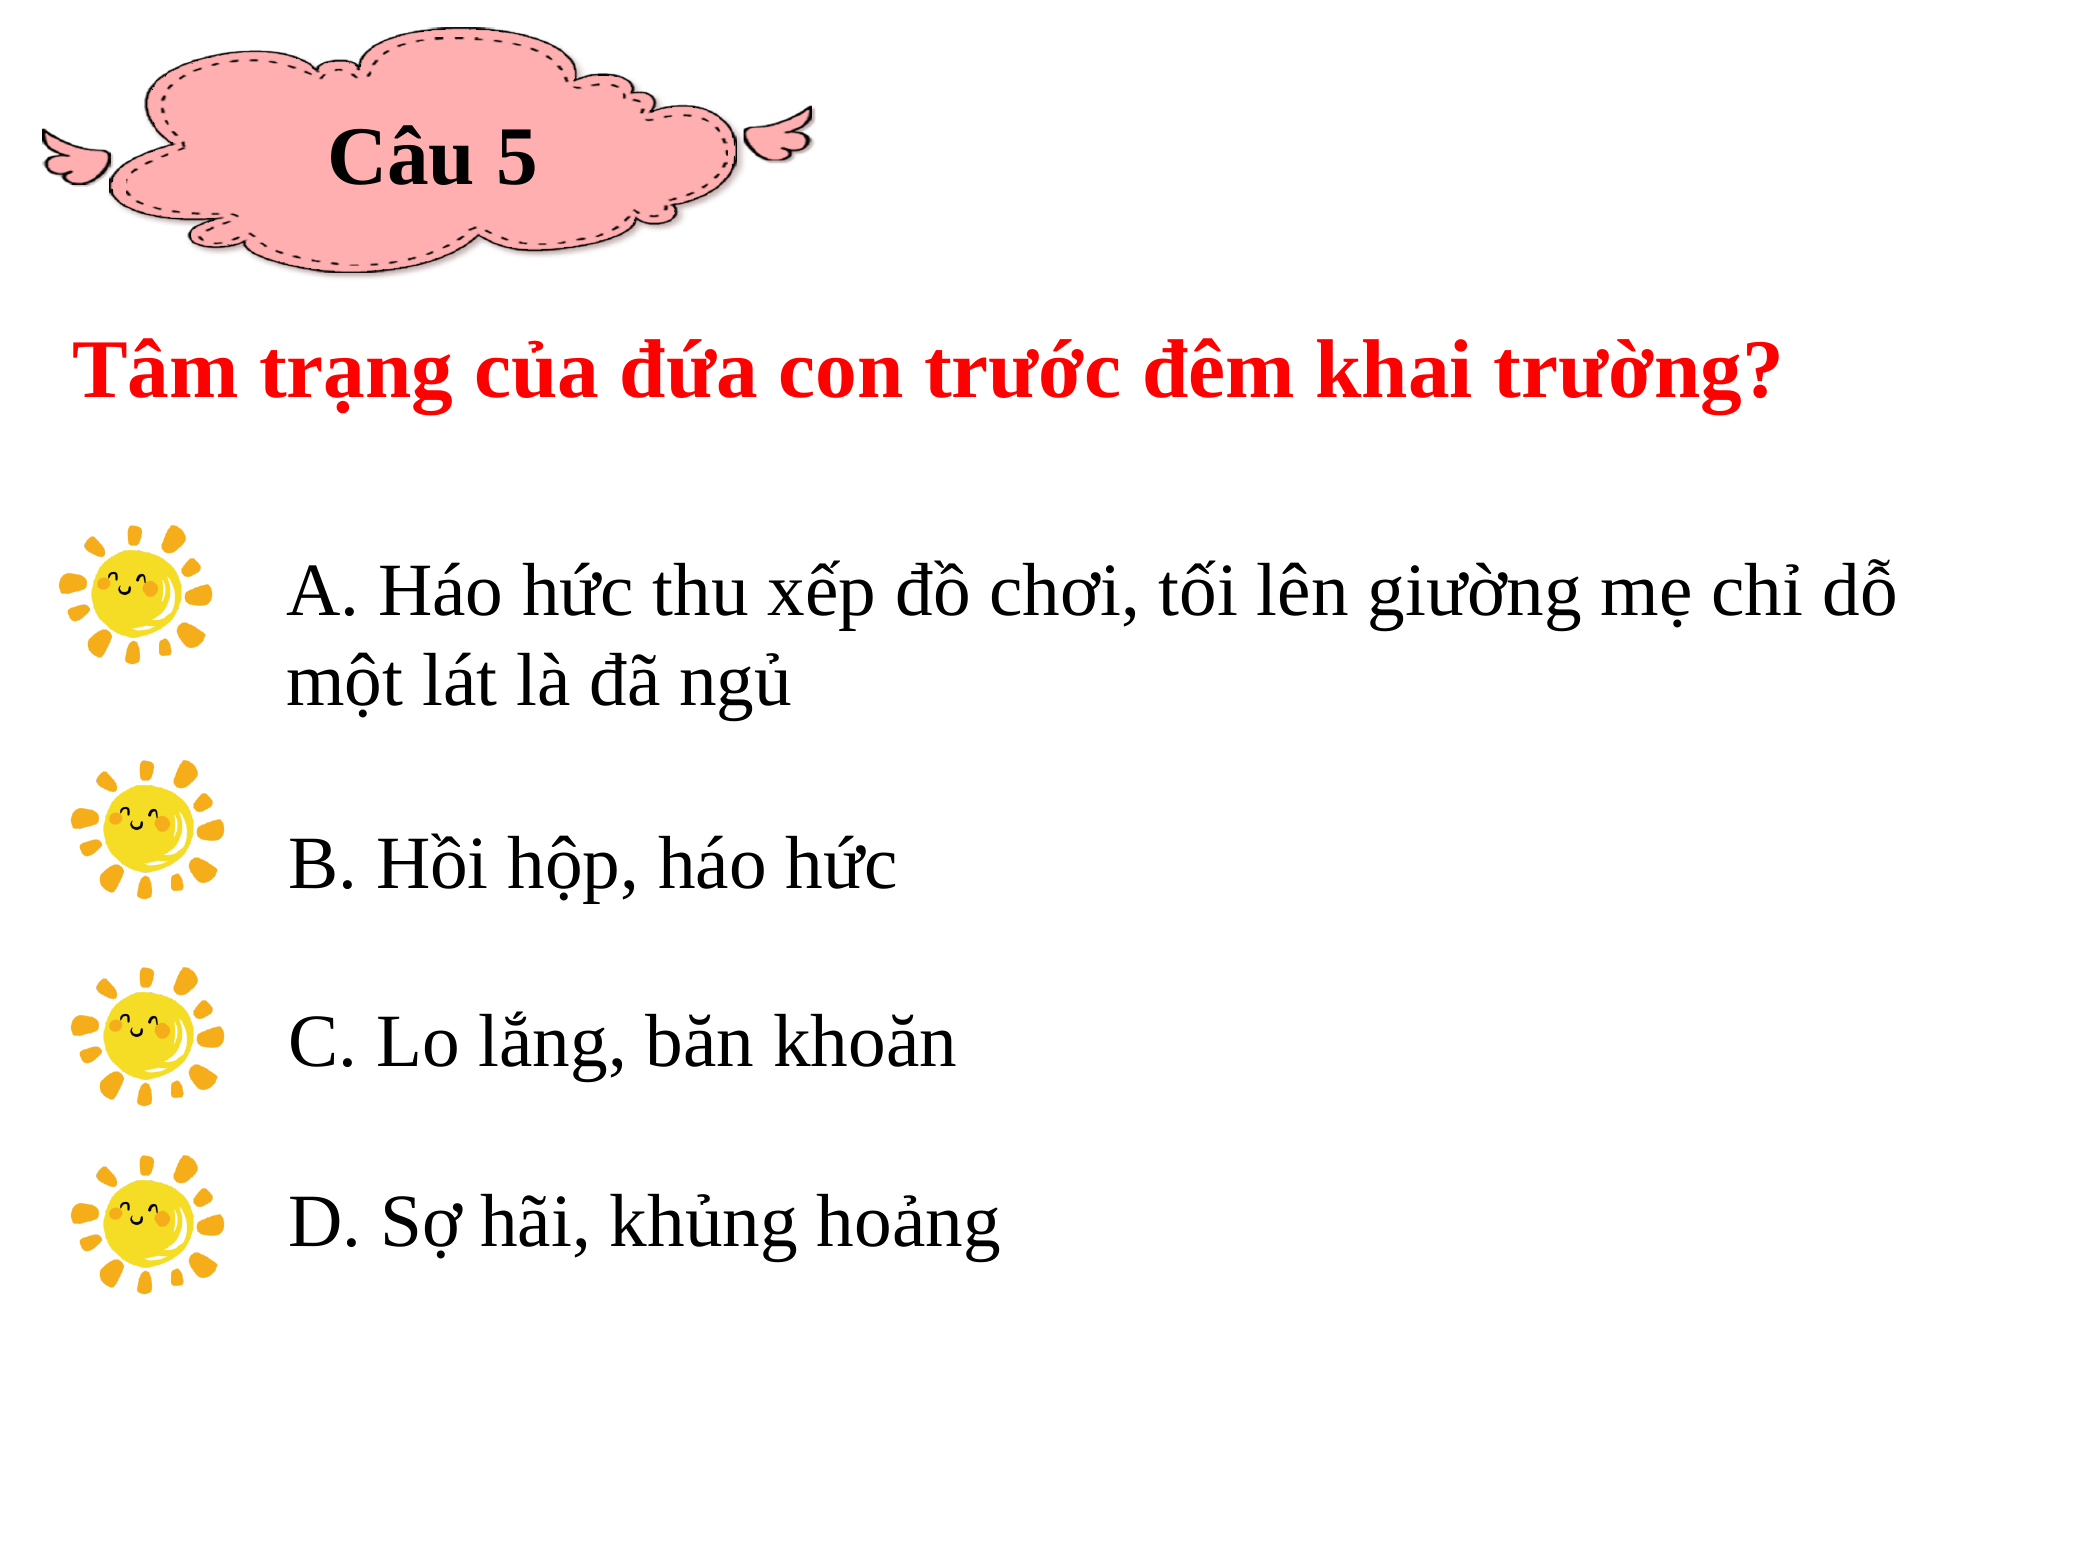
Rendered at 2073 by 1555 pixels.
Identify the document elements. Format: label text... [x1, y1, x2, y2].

picture [57, 739, 237, 919]
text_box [12, 0, 980, 318]
picture [57, 946, 237, 1126]
picture [45, 504, 225, 684]
picture [57, 1134, 237, 1315]
text_box D. Sợ hãi, khủng hoảng [273, 1163, 1987, 1270]
text_box A. Háo hức thu xếp đồ chơi, tối lên giường mẹ chỉ dỗ một lát là đã ngủ [271, 532, 2022, 728]
text_box B. Hồi hộp, háo hức [273, 806, 1997, 912]
text_box C. Lo lắng, băn khoăn [273, 984, 1140, 1090]
text_box Tâm trạng của đứa con trước đêm khai trường? [57, 306, 2073, 422]
